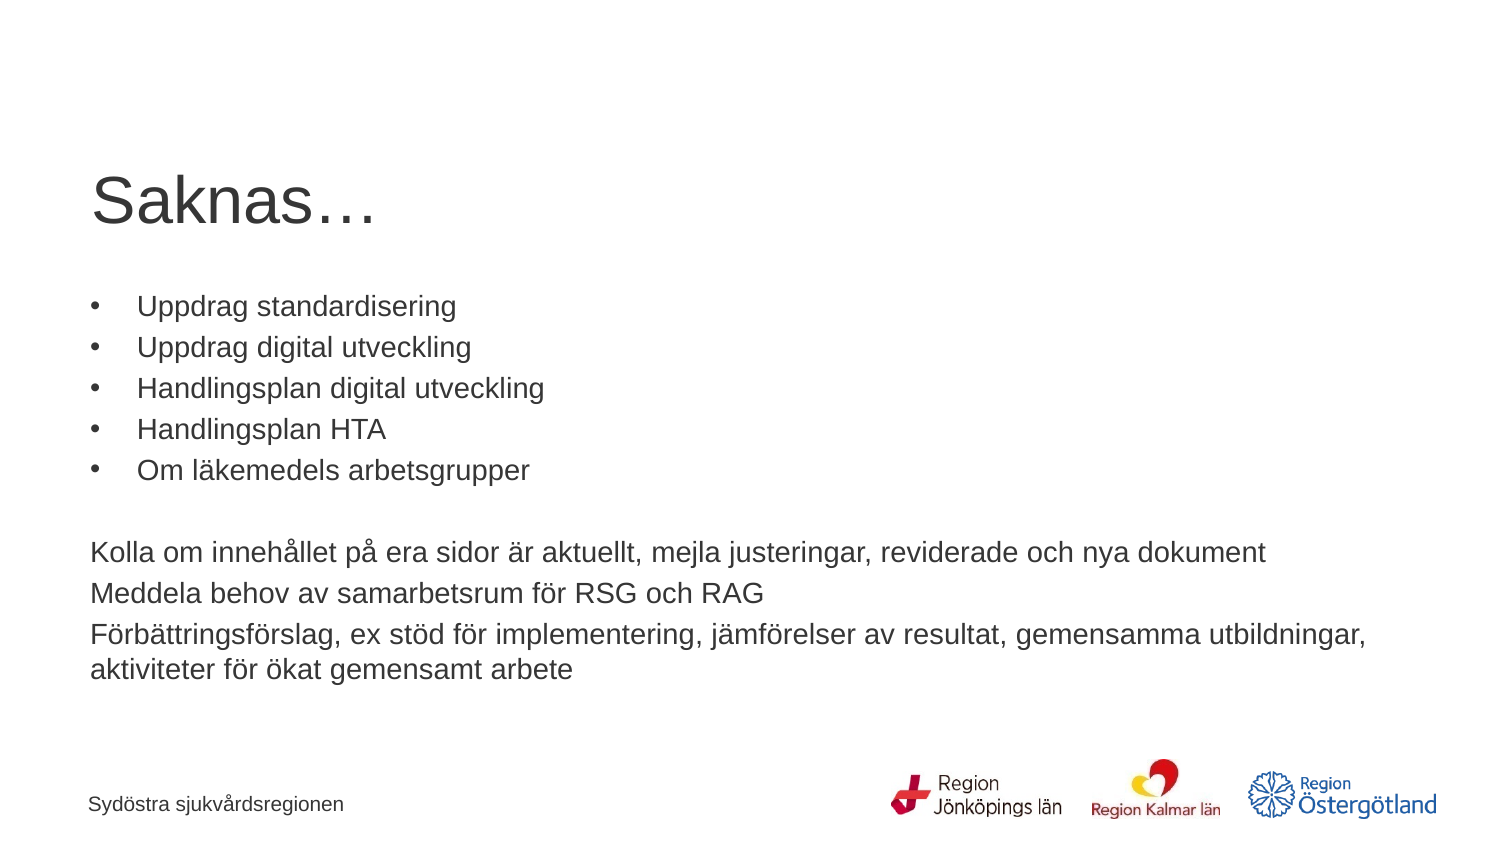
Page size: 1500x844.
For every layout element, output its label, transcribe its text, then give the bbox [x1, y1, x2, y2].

picture [891, 771, 1062, 819]
picture [1248, 771, 1436, 819]
list Uppdrag standardisering Uppdrag digital utveckling Handlingsplan digital utveckling Handlingsplan HTA Om läkemedels arbetsgrupper Kolla om innehållet på era sidor är aktuellt, mejla justeringar, reviderade och nya dokument Meddela behov av samarbetsrum för RSG och RAG Förbättringsförslag, ex stöd för implementering, jämförelser av resultat, gemensamma utbildningar, aktiviteter för ökat gemensamt arbete [75, 280, 1425, 741]
title Saknas… [76, 126, 1427, 268]
picture [1092, 759, 1220, 819]
